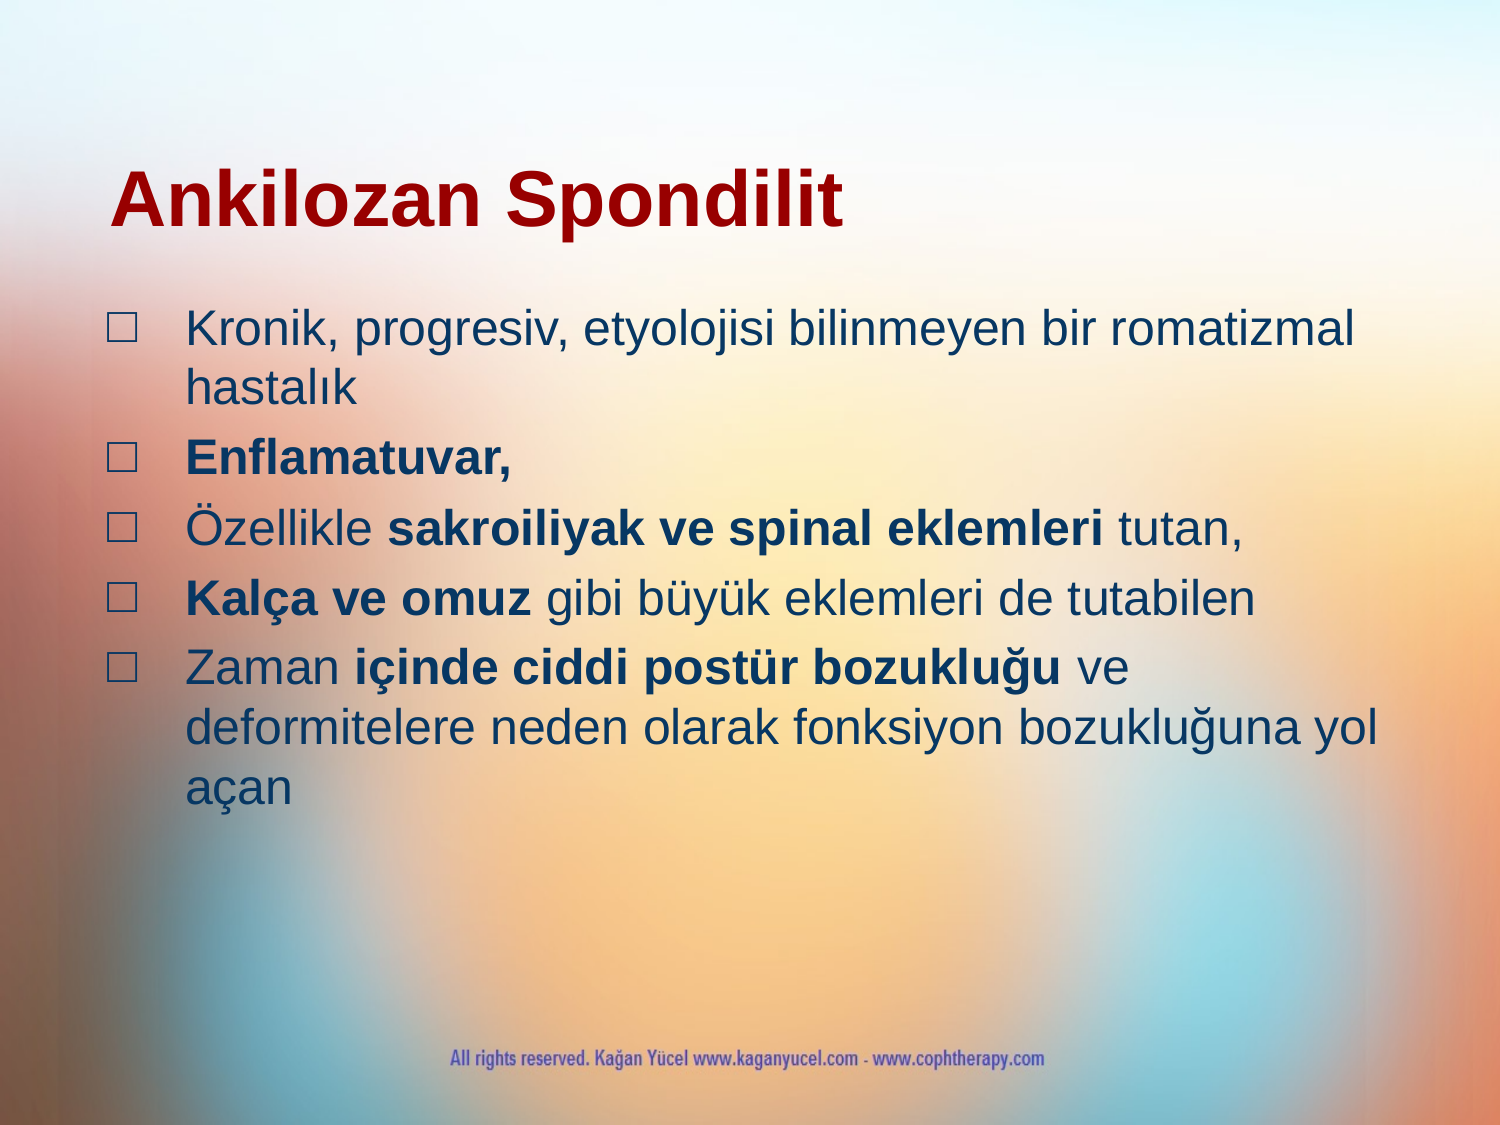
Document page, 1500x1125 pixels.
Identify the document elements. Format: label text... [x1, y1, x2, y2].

title Ankilozan Spondilit [94, 50, 1407, 250]
list Kronik, progresiv, etyolojisi bilinmeyen bir romatizmal hastalık Enflamatuvar, Özellikle sakroiliyak ve spinal eklemleri tutan, Kalça ve omuz gibi büyük eklemleri de tutabilen Zaman içinde ciddi postür bozukluğu ve deformitelere neden olarak fonksiyon bozukluğuna yol açan [92, 287, 1406, 988]
picture [0, 0, 1500, 1125]
